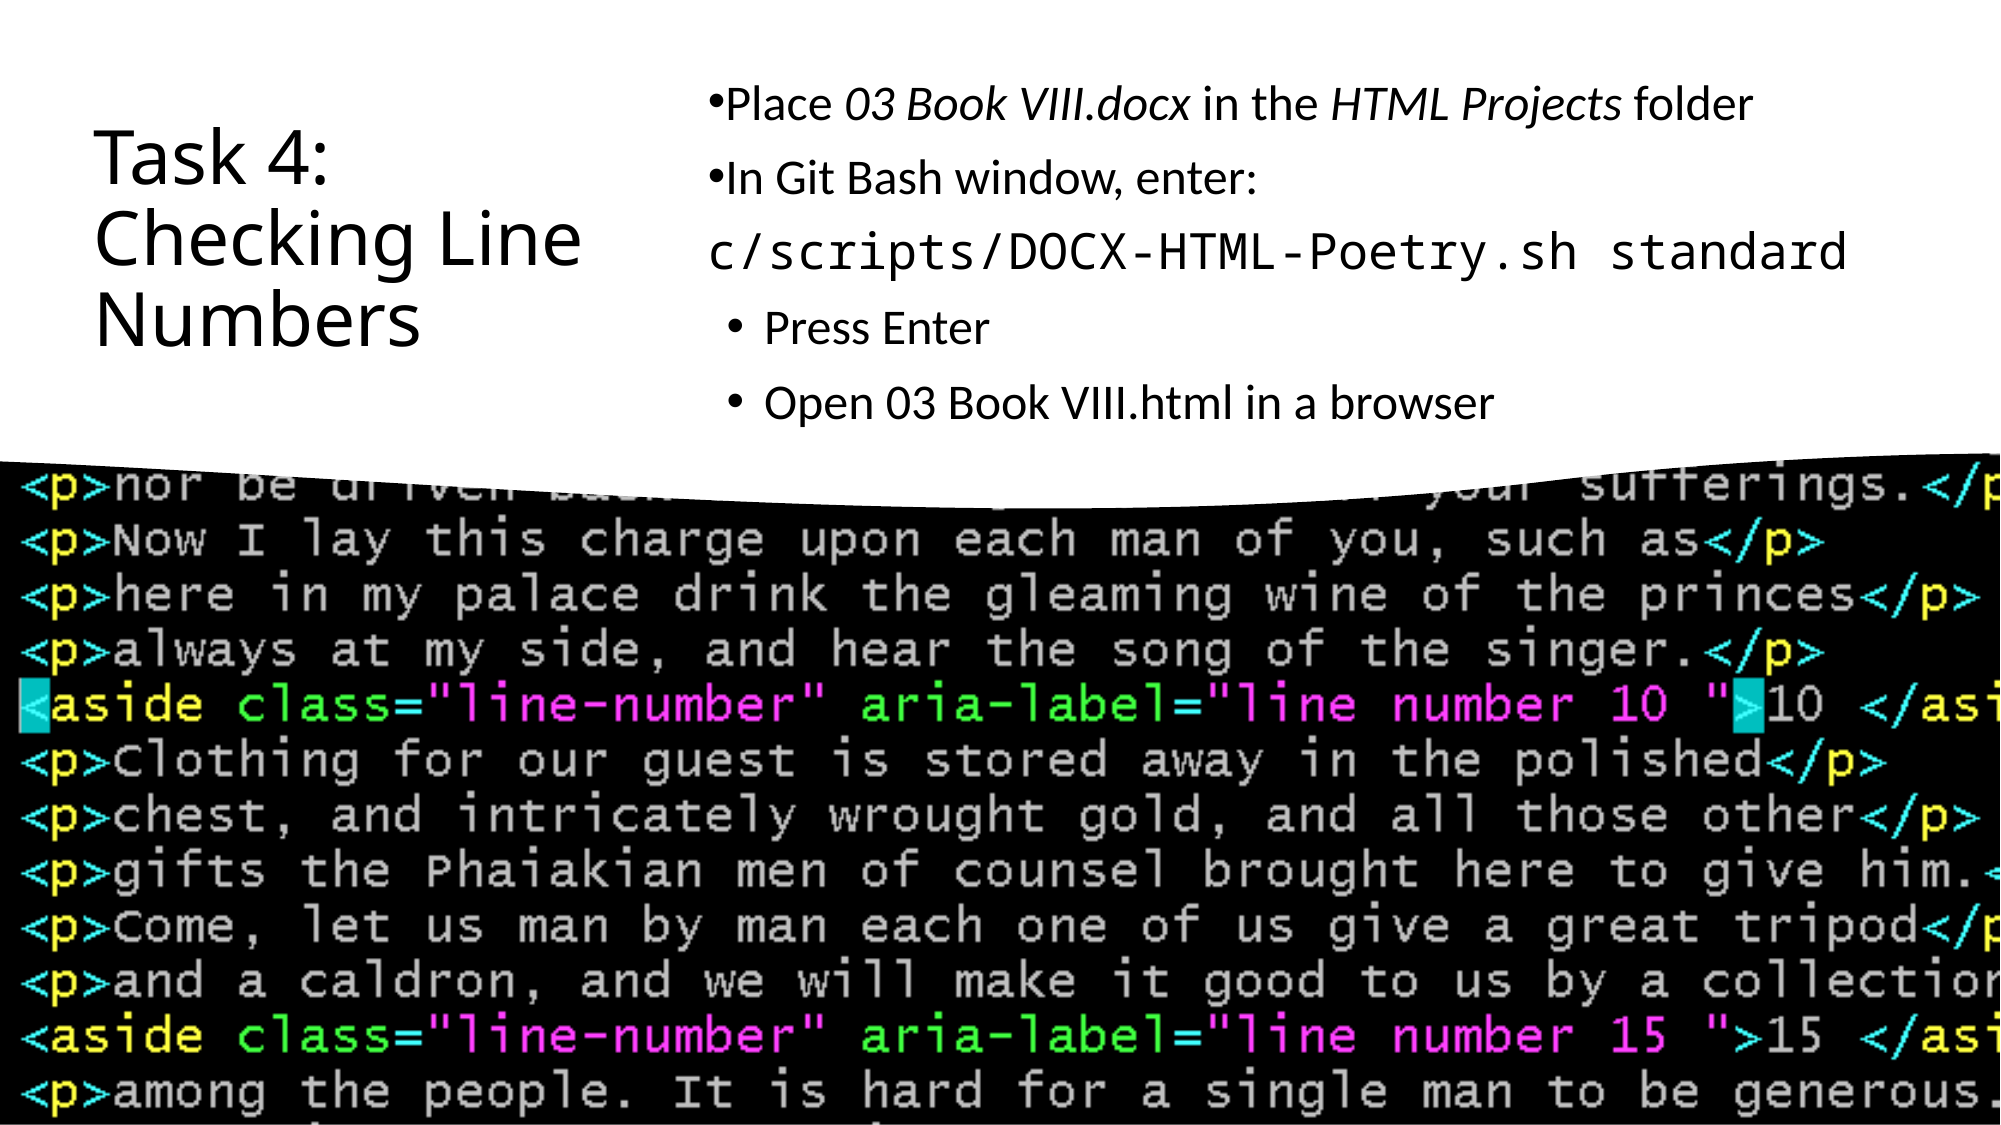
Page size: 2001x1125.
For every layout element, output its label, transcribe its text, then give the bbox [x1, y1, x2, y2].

list Place 03 Book VIII.docx in the HTML Projects folder In Git Bash window, enter: c/scripts/DOCX-HTML-Poetry.sh standard Press Enter Open 03 Book VIII.html in a browser [692, 53, 1921, 453]
picture [0, 453, 2000, 1125]
title Task 4: Checking Line Numbers [78, 53, 619, 429]
